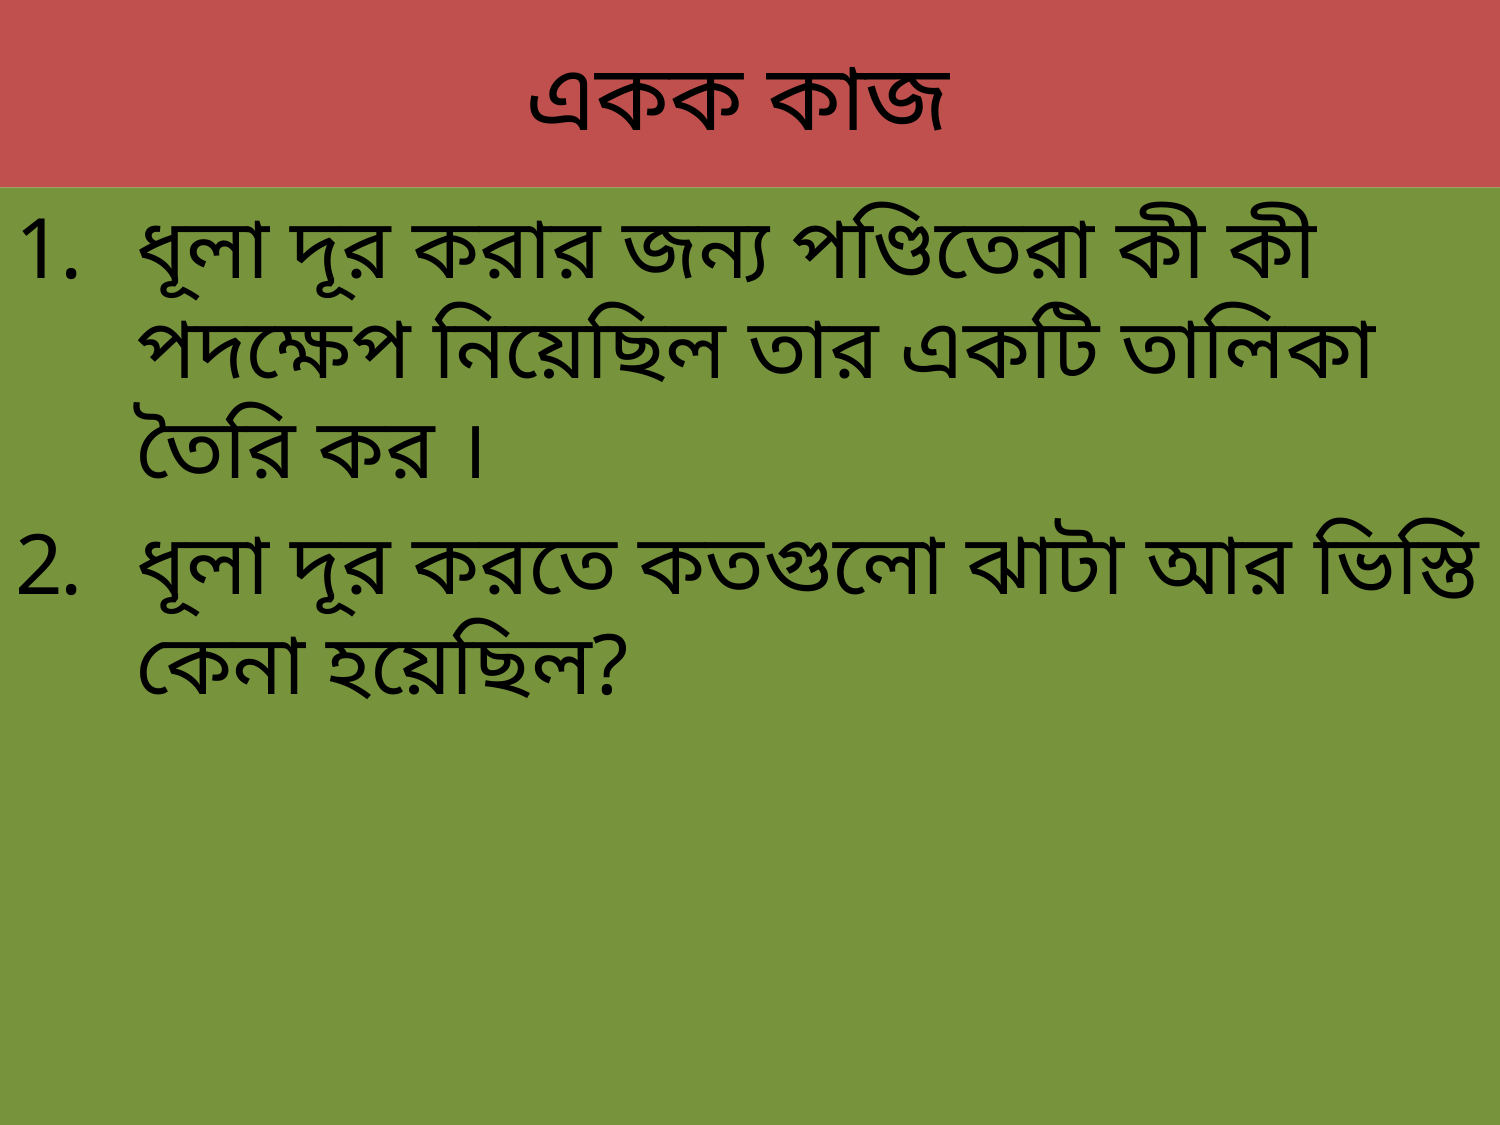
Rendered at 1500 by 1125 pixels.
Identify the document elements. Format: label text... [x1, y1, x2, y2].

title একক কাজ [0, 0, 1500, 187]
list ধূলা দূর করার জন্য পণ্ডিতেরা কী কী পদক্ষেপ নিয়েছিল তার একটি তালিকা তৈরি কর । ধূলা দূর করতে কতগুলো ঝাটা আর ভিস্তি কেনা হয়েছিল? [0, 187, 1500, 1125]
